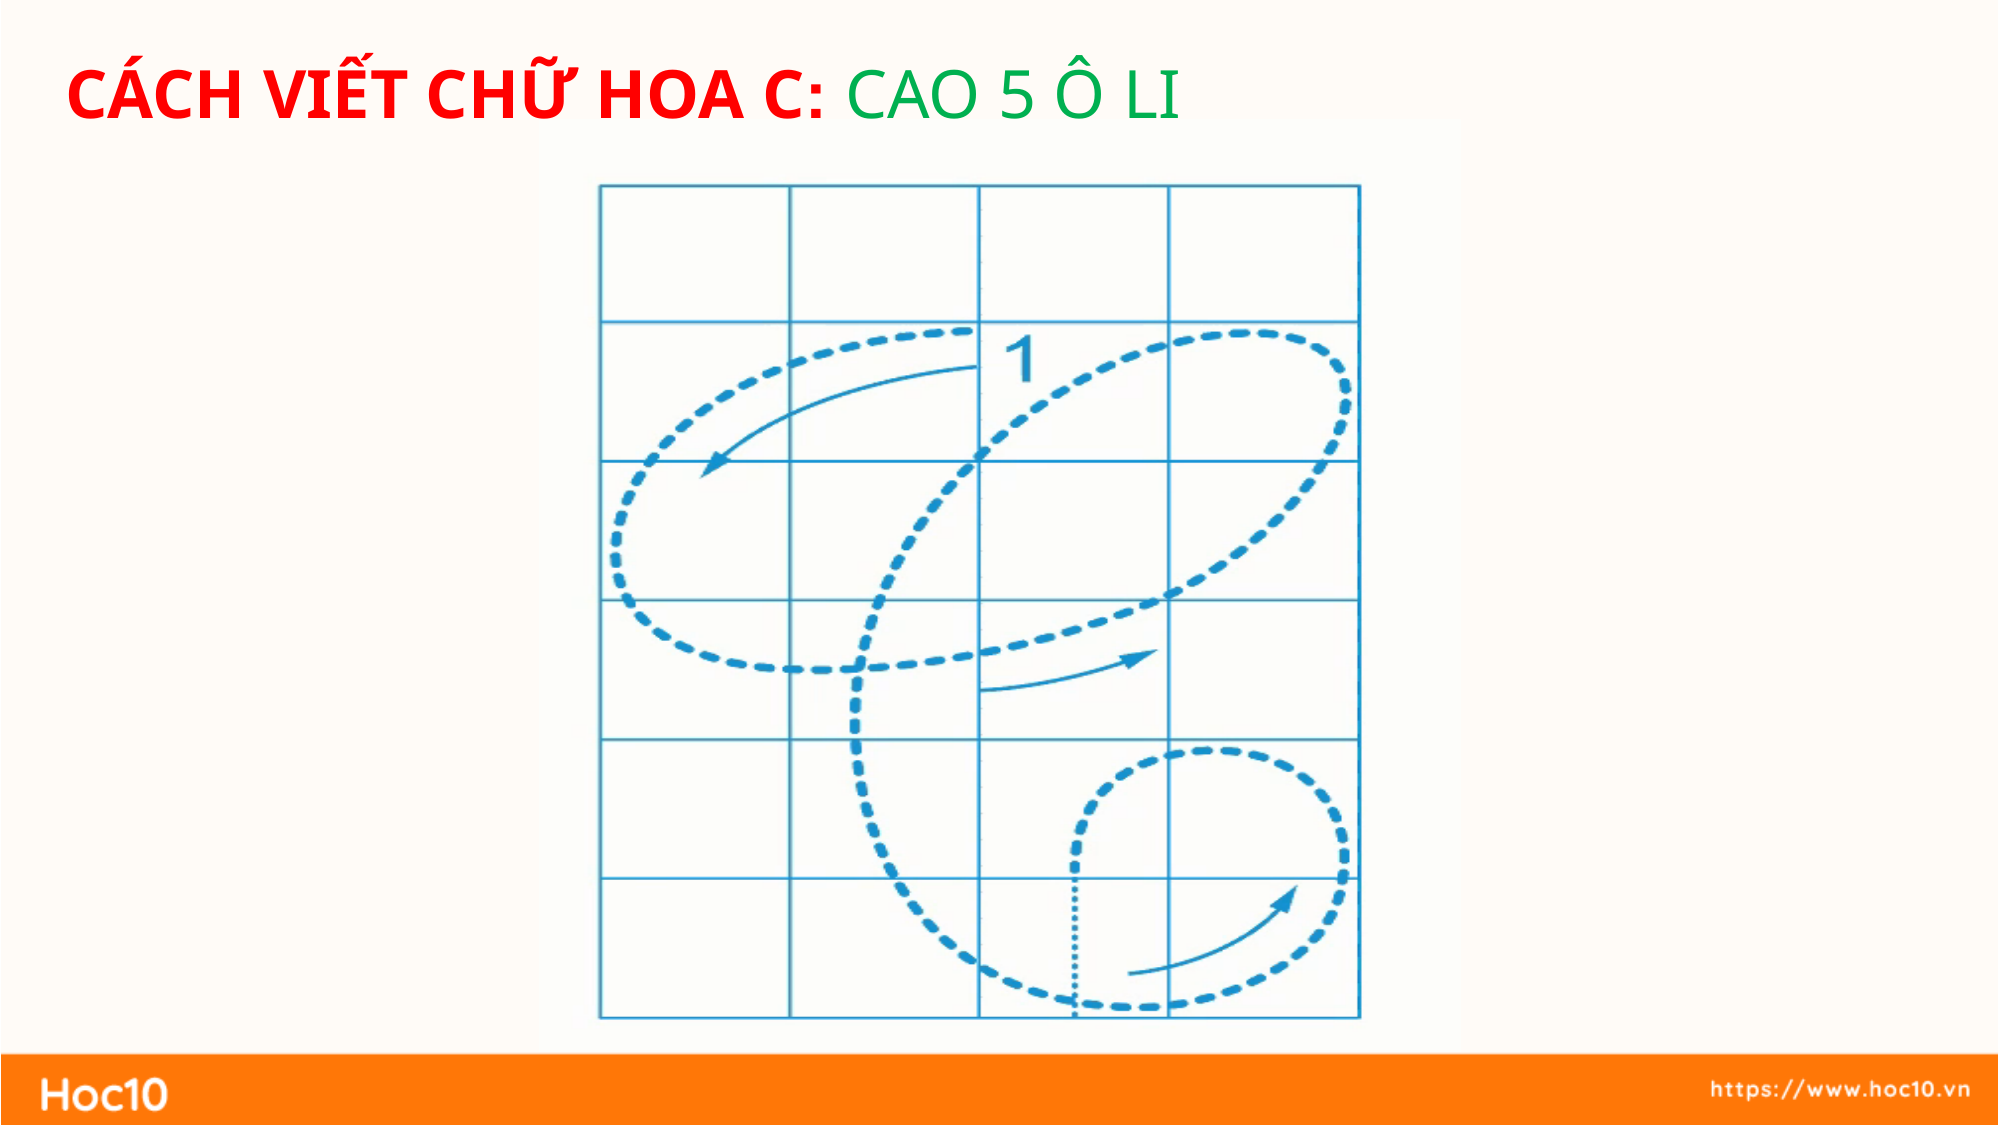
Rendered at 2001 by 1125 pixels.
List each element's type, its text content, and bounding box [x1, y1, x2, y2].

picture [1, 0, 1998, 1125]
text_box CÁCH VIẾT CHỮ HOA C: CAO 5 Ô LI [50, 44, 1282, 140]
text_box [538, 118, 1462, 1053]
